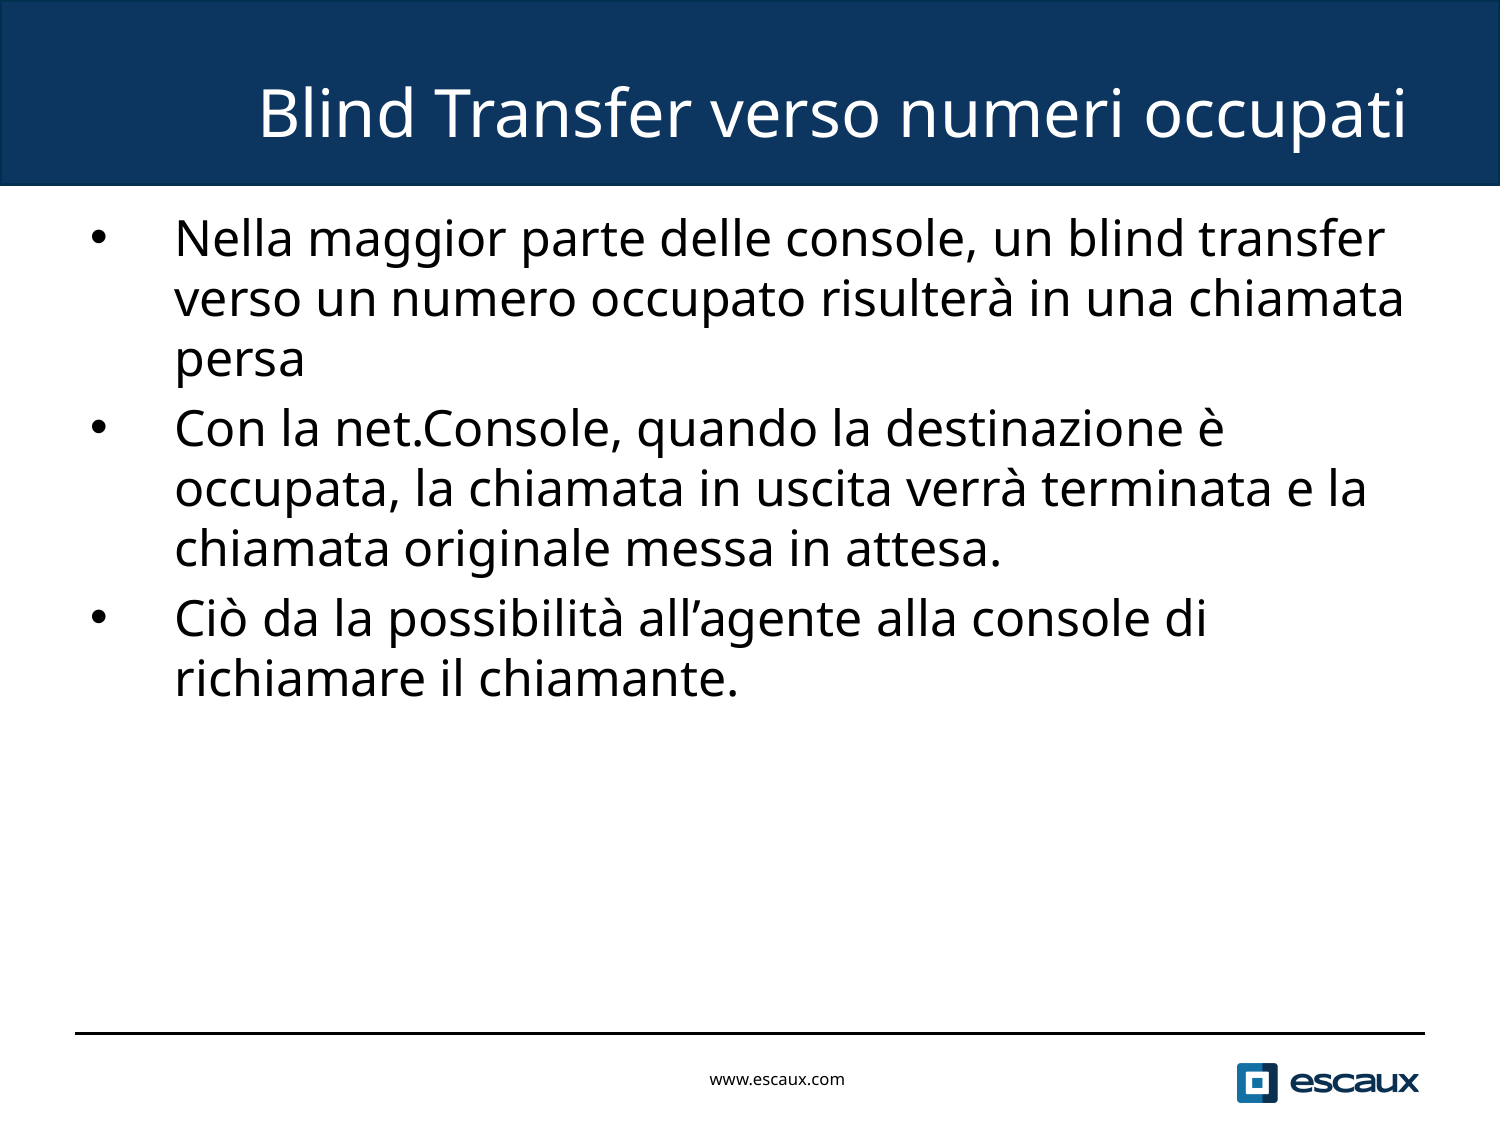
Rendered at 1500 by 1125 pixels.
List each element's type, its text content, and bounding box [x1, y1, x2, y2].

list Nella maggior parte delle console, un blind transfer verso un numero occupato risulterà in una chiamata persa Con la net.Console, quando la destinazione è occupata, la chiamata in uscita verrà terminata e la chiamata originale messa in attesa. Ciò da la possibilità all’agente alla console di richiamare il chiamante. [75, 199, 1422, 1020]
picture [1237, 1063, 1419, 1103]
title Blind Transfer verso numeri occupati [169, 45, 1425, 176]
